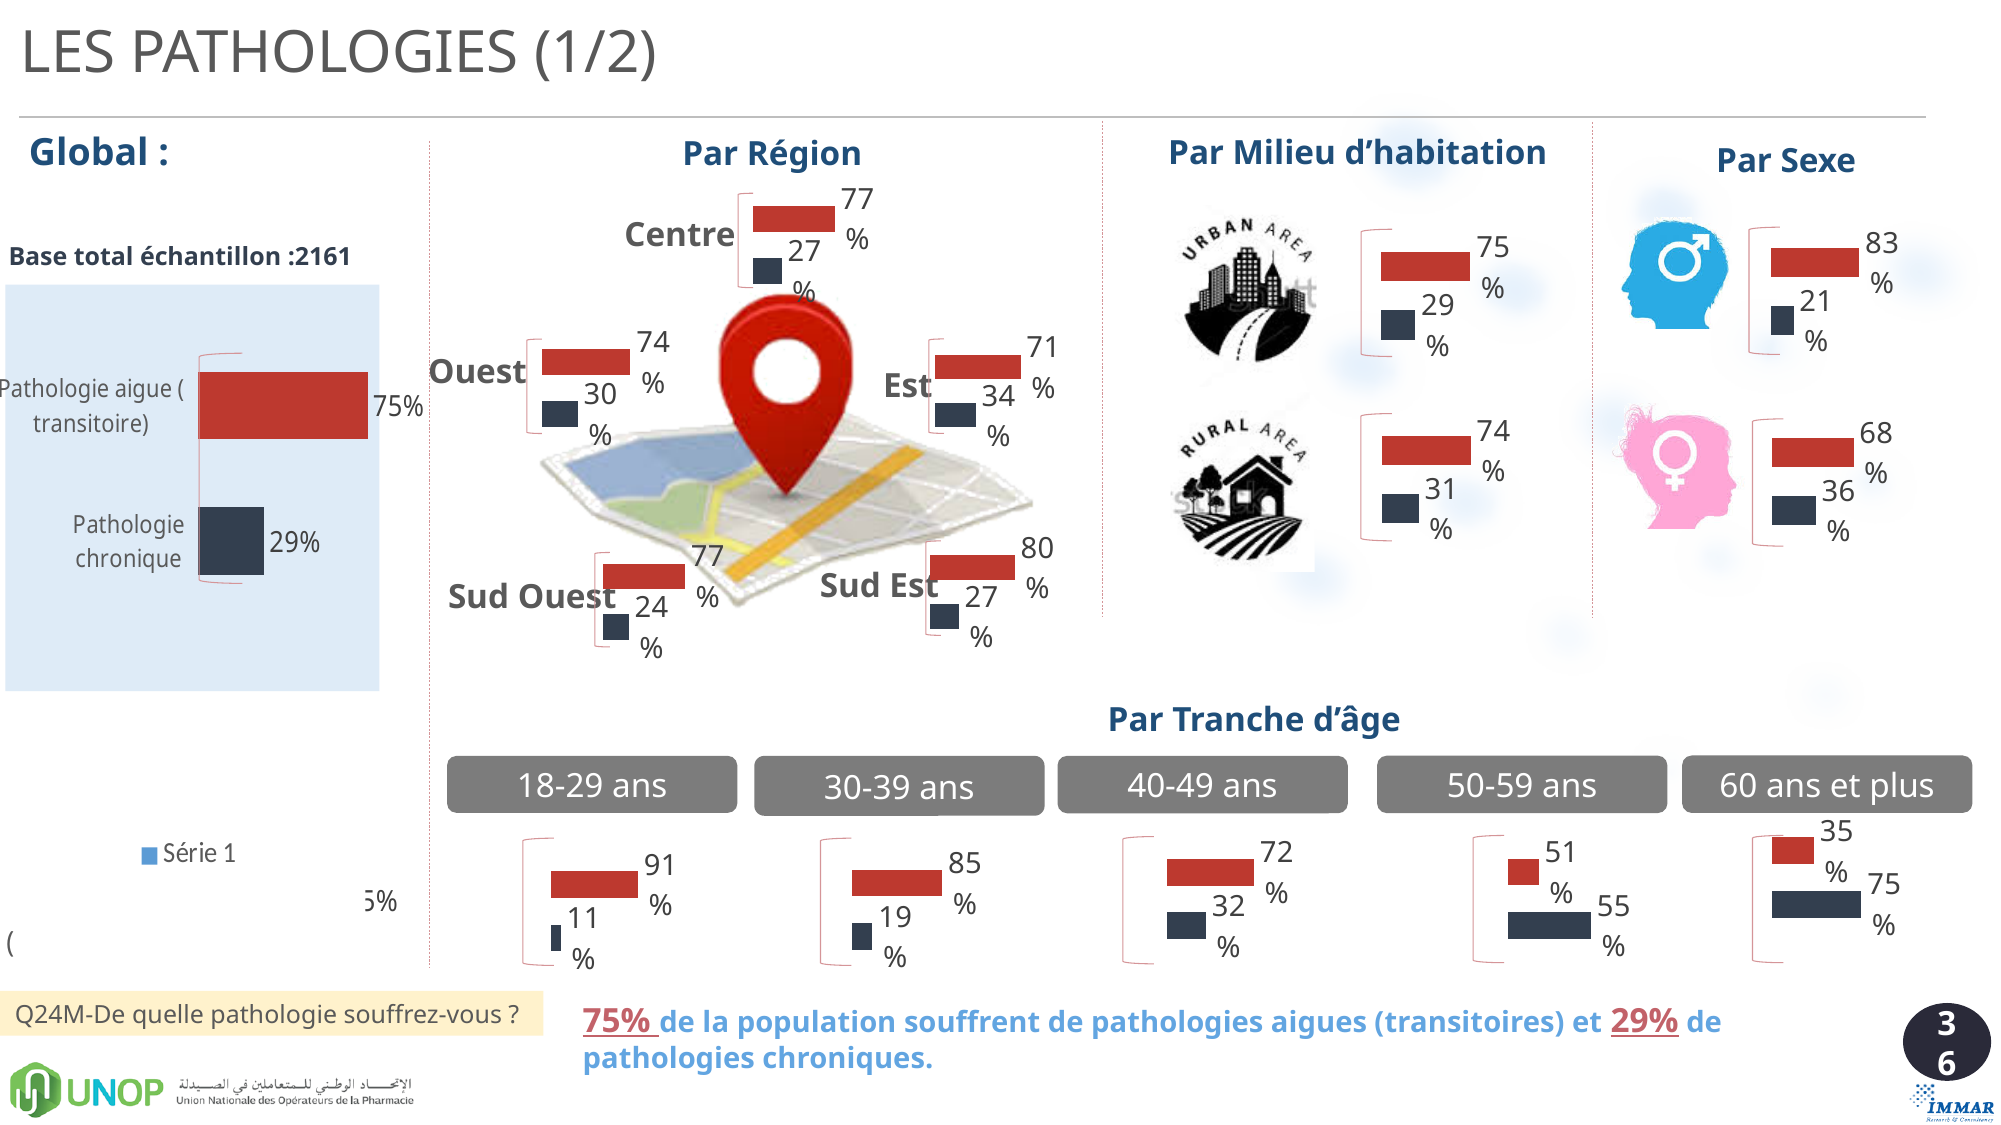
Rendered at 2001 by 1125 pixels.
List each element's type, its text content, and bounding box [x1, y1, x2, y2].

text_box 30-39 ans [753, 754, 1046, 817]
text_box Par Milieu d’habitation [1152, 123, 1564, 179]
picture [1611, 396, 1745, 529]
chart [0, 284, 425, 692]
picture [1620, 211, 1737, 329]
chart [510, 172, 1193, 472]
text_box Q24M-De quelle pathologie souffrez-vous ? [0, 990, 544, 1036]
text_box [1122, 836, 1136, 964]
text_box [1472, 836, 1477, 962]
picture [4, 1060, 424, 1121]
chart [6, 743, 399, 980]
chart [1350, 398, 1639, 573]
text_box LES PATHOLOGIES (1/2) [5, 6, 1992, 92]
chart [1741, 400, 2000, 575]
picture [1170, 392, 1315, 572]
text_box 36 [1901, 1001, 1993, 1082]
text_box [418, 199, 1036, 642]
text_box Par Région [667, 124, 877, 180]
chart [1136, 824, 1424, 986]
chart [1740, 210, 2000, 385]
chart [1477, 803, 2000, 985]
chart [519, 836, 808, 998]
chart [898, 523, 1187, 671]
text_box Base total échantillon :2161 [0, 233, 374, 279]
text_box 50-59 ans [1376, 754, 1669, 815]
text_box Par Tranche d’âge [1092, 690, 1416, 746]
text_box Par Sexe [1701, 131, 1872, 186]
picture [1168, 205, 1317, 387]
chart [571, 530, 860, 684]
picture [1906, 1081, 2000, 1125]
text_box 40-49 ans [1056, 754, 1349, 815]
text_box Global : [14, 120, 185, 181]
chart [821, 835, 1109, 996]
text_box 18-29 ans [446, 754, 739, 814]
text_box 60 ans et plus [1681, 754, 1974, 814]
chart [1349, 215, 1638, 390]
text_box 75% de la population souffrent de pathologies aigues (transitoires) et 29% de pathologies chroniques. [567, 991, 1869, 1082]
